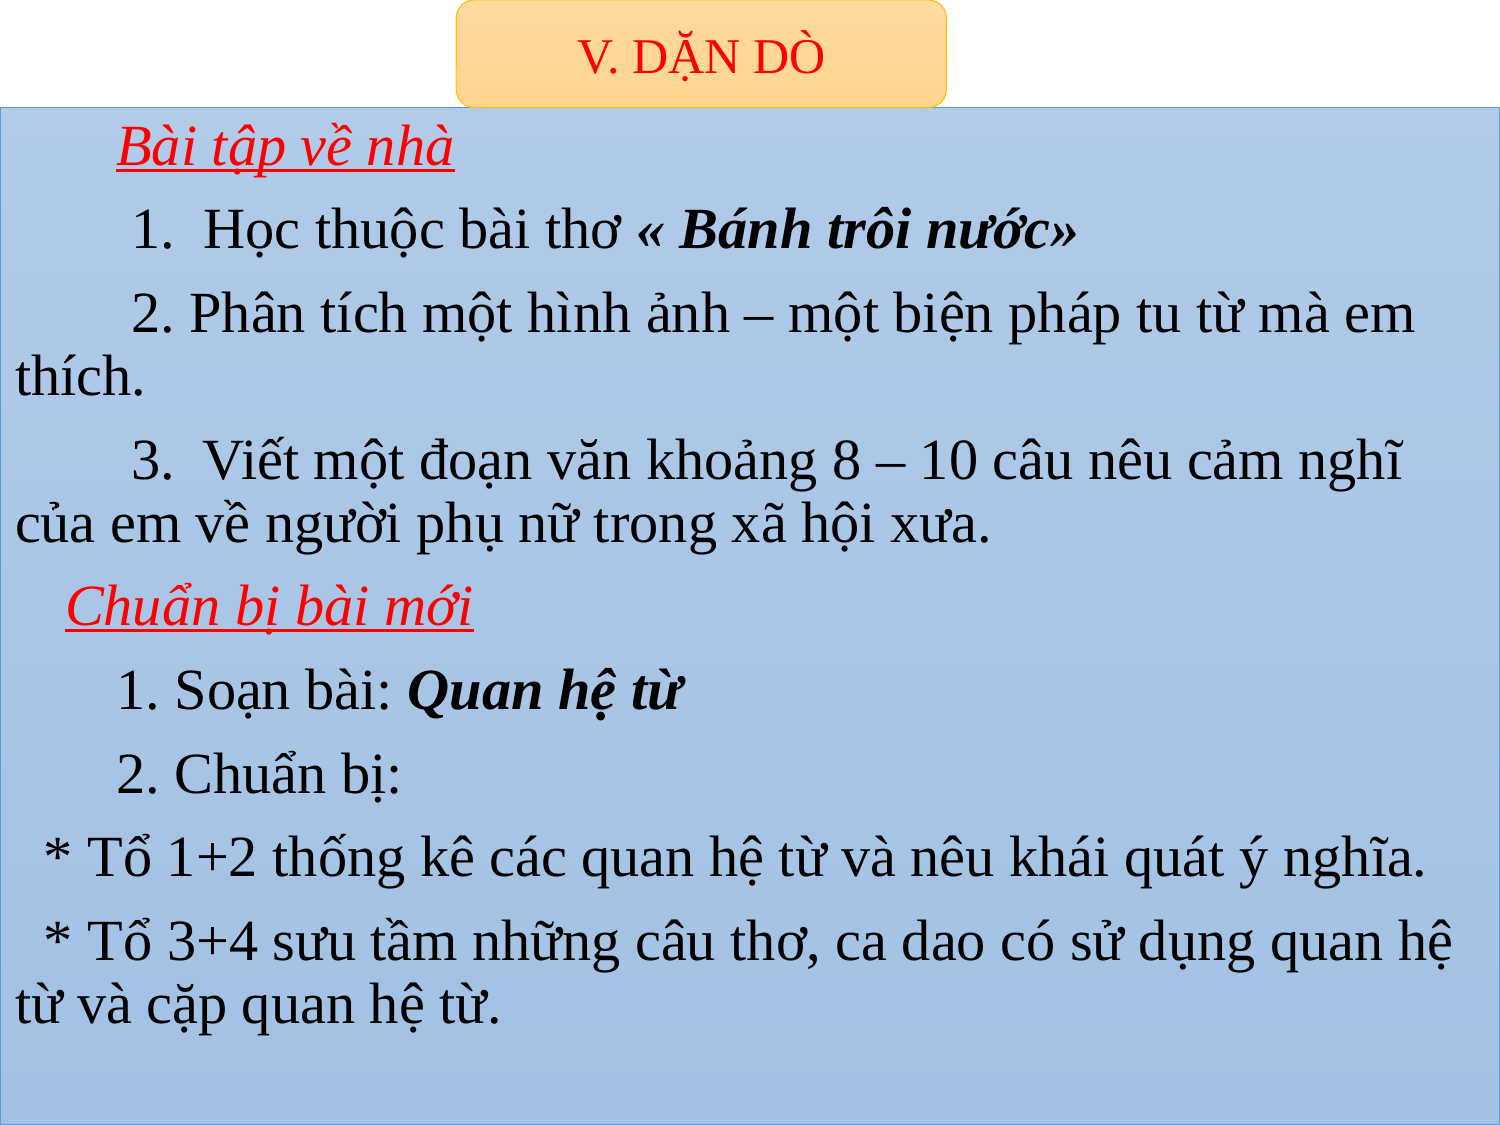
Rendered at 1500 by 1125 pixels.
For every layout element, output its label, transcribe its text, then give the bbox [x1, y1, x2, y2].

list Bài tập về nhà 1. Học thuộc bài thơ « Bánh trôi nước» 2. Phân tích một hình ảnh – một biện pháp tu từ mà em thích. 3. Viết một đoạn văn khoảng 8 – 10 câu nêu cảm nghĩ của em về người phụ nữ trong xã hội xưa. Chuẩn bị bài mới 1. Soạn bài: Quan hệ từ 2. Chuẩn bị: * Tổ 1+2 thống kê các quan hệ từ và nêu khái quát ý nghĩa. * Tổ 3+4 sưu tầm những câu thơ, ca dao có sử dụng quan hệ từ và cặp quan hệ từ. [0, 107, 1500, 1125]
text_box V. DẶN DÒ [455, 0, 948, 109]
